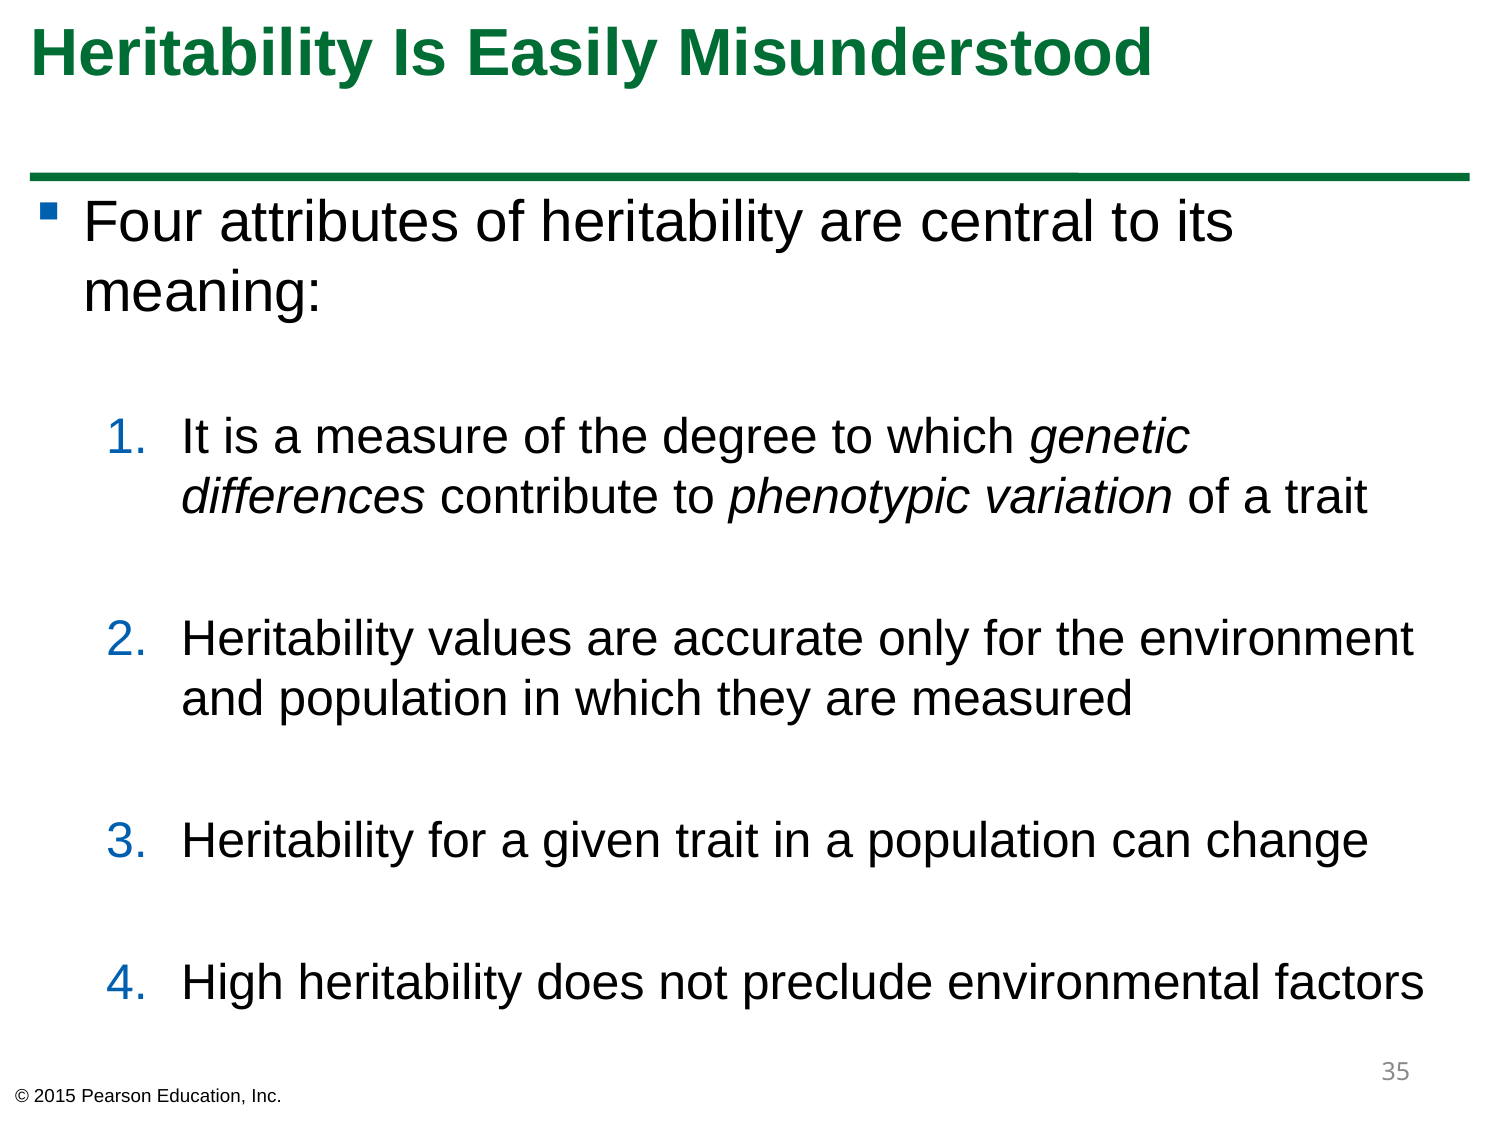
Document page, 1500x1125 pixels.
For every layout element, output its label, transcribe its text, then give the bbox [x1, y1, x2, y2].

text_box 35 [1074, 1042, 1425, 1103]
list Four attributes of heritability are central to its meaning: It is a measure of the degree to which genetic differences contribute to phenotypic variation of a trait Heritability values are accurate only for the environment and population in which they are measured Heritability for a given trait in a population can change High heritability does not preclude environmental factors [31, 183, 1471, 1047]
footer © 2015 Pearson Education, Inc. [0, 1065, 507, 1125]
title Heritability Is Easily Misunderstood [29, 17, 1470, 153]
